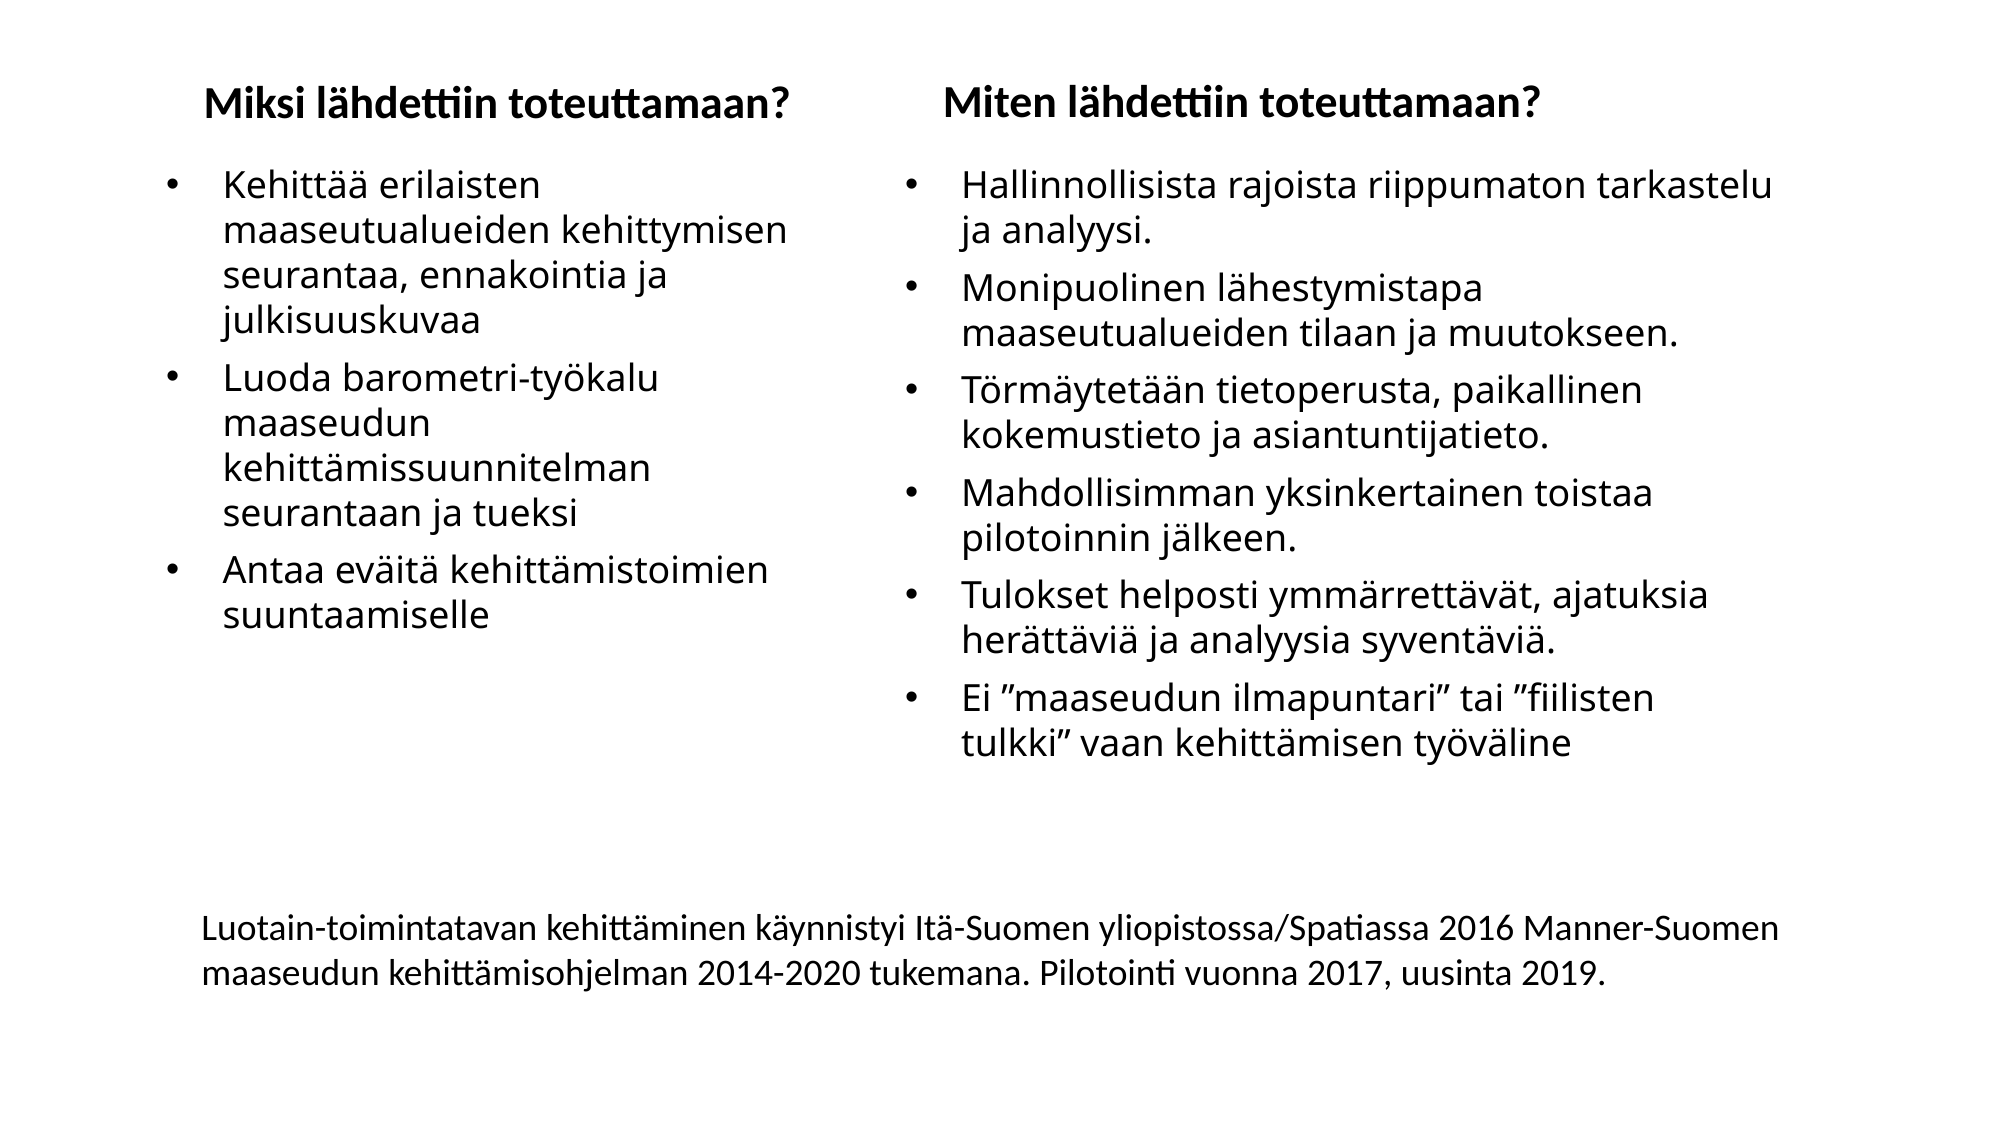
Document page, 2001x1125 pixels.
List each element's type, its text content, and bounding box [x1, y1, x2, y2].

text_box Hallinnollisista rajoista riippumaton tarkastelu ja analyysi. Monipuolinen lähestymistapa maaseutualueiden tilaan ja muutokseen. Törmäytetään tietoperusta, paikallinen kokemustieto ja asiantuntijatieto. Mahdollisimman yksinkertainen toistaa pilotoinnin jälkeen. Tulokset helposti ymmärrettävät, ajatuksia herättäviä ja analyysia syventäviä. Ei ”maaseudun ilmapuntari” tai ”fiilisten tulkki” vaan kehittämisen työväline [890, 153, 1790, 771]
text_box Kehittää erilaisten maaseutualueiden kehittymisen seurantaa, ennakointia ja julkisuuskuvaa Luoda barometri-työkalu maaseudun kehittämissuunnitelman seurantaan ja tueksi Antaa eväitä kehittämistoimien suuntaamiselle [151, 153, 832, 816]
text_box Luotain-toimintatavan kehittäminen käynnistyi Itä-Suomen yliopistossa/Spatiassa 2016 Manner-Suomen maaseudun kehittämisohjelman 2014-2020 tukemana. Pilotointi vuonna 2017, uusinta 2019. [186, 895, 1968, 1046]
text_box Miten lähdettiin toteuttamaan? [928, 64, 1558, 135]
text_box Miksi lähdettiin toteuttamaan? [188, 64, 807, 135]
